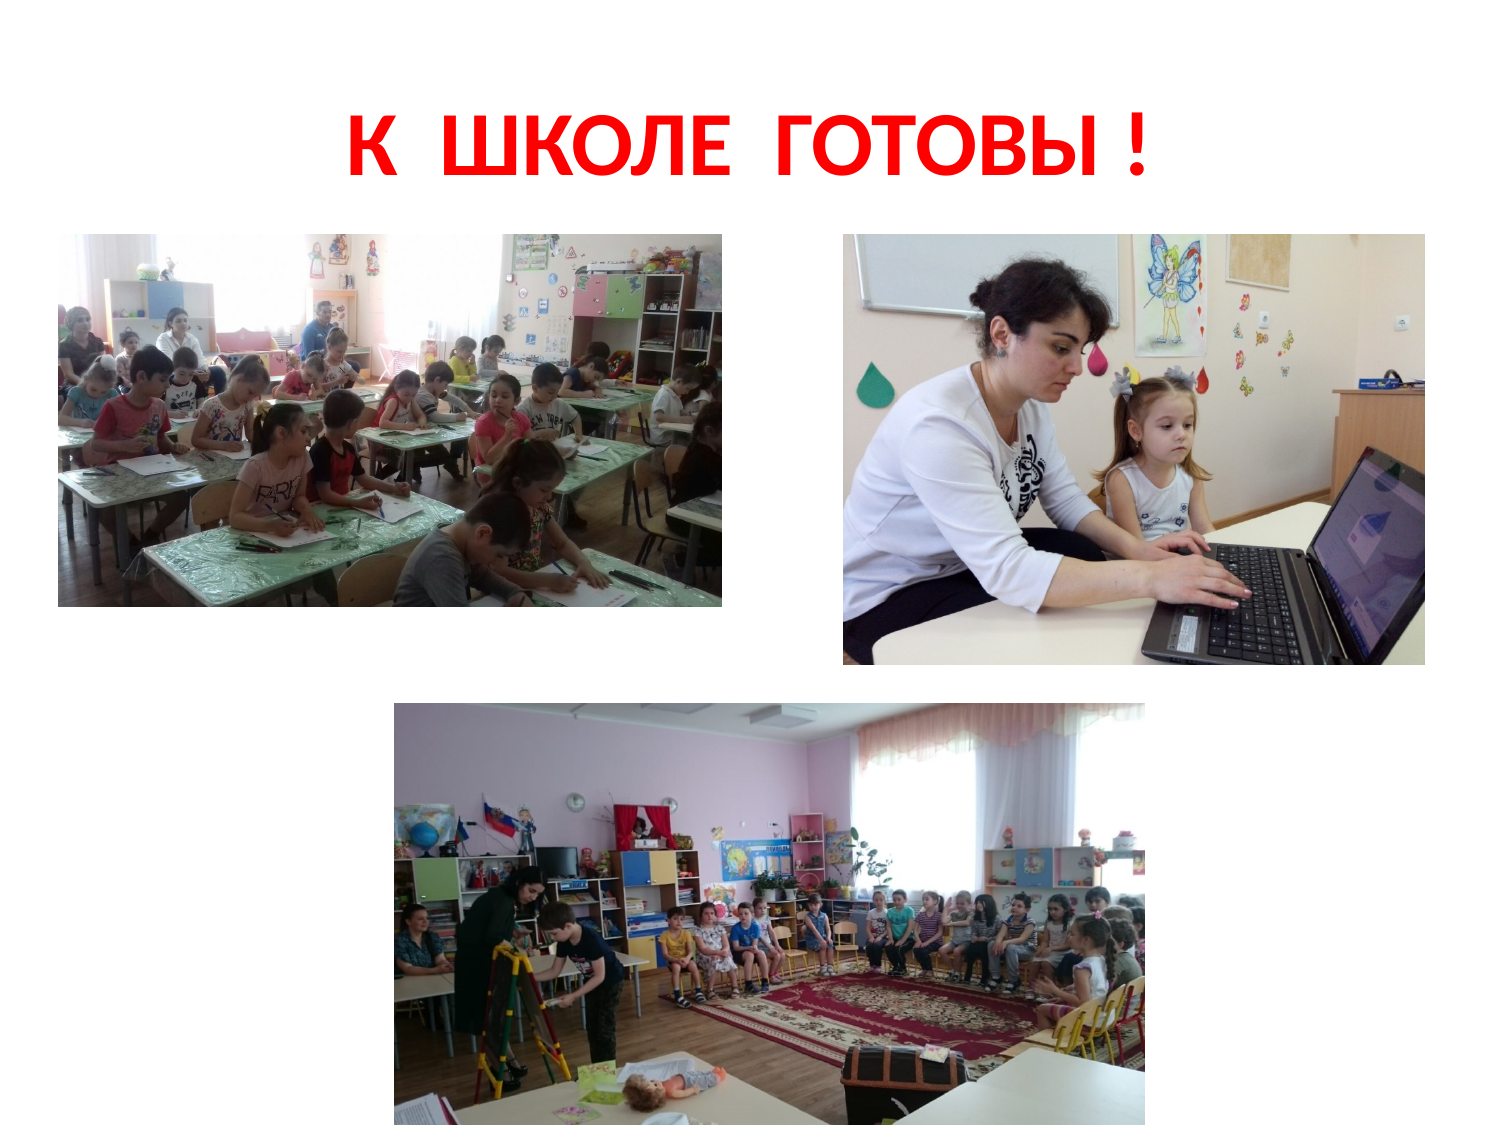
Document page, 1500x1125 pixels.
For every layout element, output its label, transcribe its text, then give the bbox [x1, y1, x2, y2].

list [58, 234, 722, 608]
title К ШКОЛЕ ГОТОВЫ ! [75, 45, 1425, 233]
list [843, 234, 1425, 665]
picture [394, 702, 1145, 1125]
